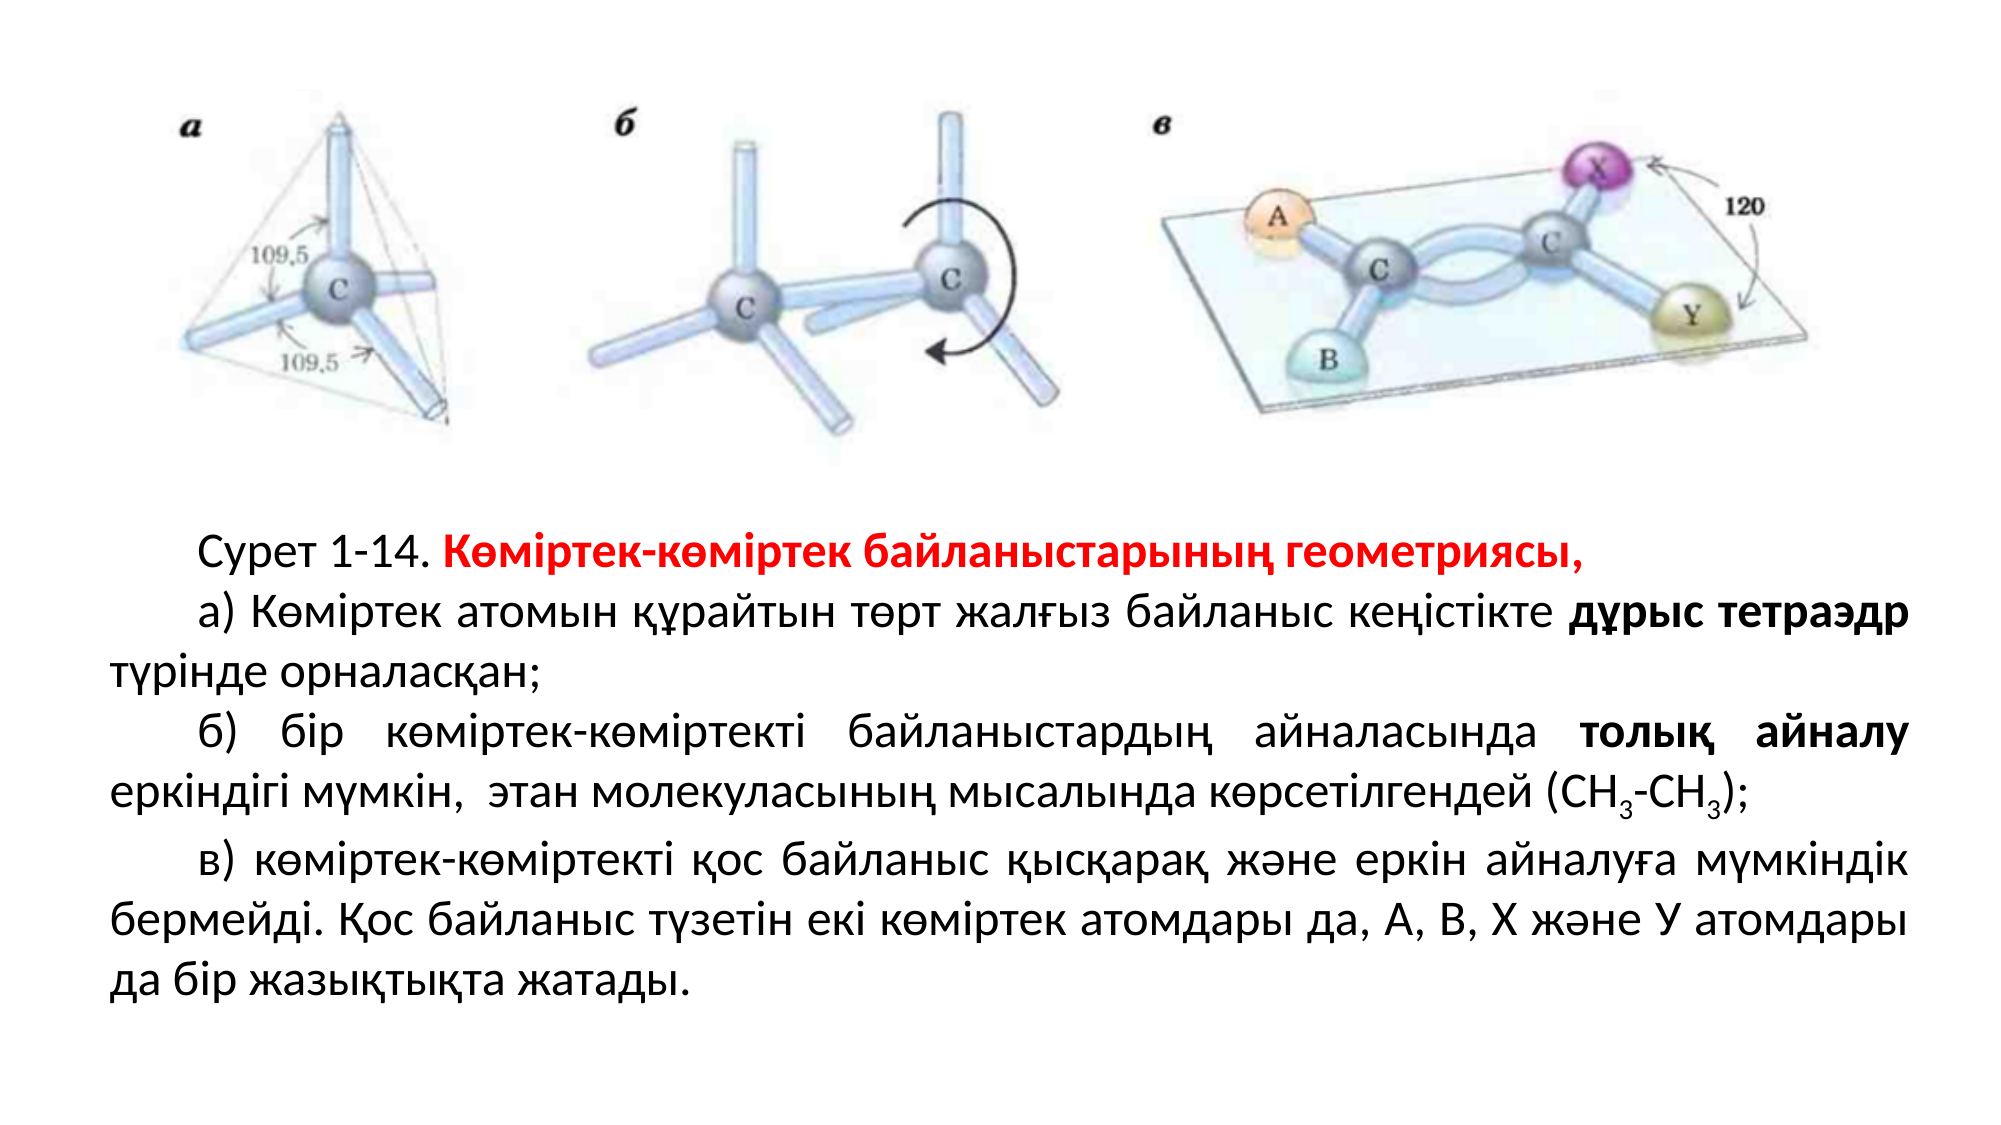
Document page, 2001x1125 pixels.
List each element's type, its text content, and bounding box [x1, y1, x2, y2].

picture [131, 89, 1859, 466]
text_box Сурет 1-14. Көміртек-көміртек байланыстарының геометриясы, а) Көміртек атомын құрайтын төрт жалғыз байланыс кеңістікте дұрыс тетраэдр түрінде орналасқан; б) бір көміртек-көміртекті байланыстардың айналасында толық айналу еркіндігі мүмкін, этан молекуласының мысалында көрсетілгендей (CH3-CH3); в) көміртек-көміртекті қос байланыс қысқарақ және еркін айналуға мүмкіндік бермейді. Қос байланыс түзетін екі көміртек атомдары да, А, В, Х және У атомдары да бір жазықтықта жатады. [94, 510, 1925, 1014]
